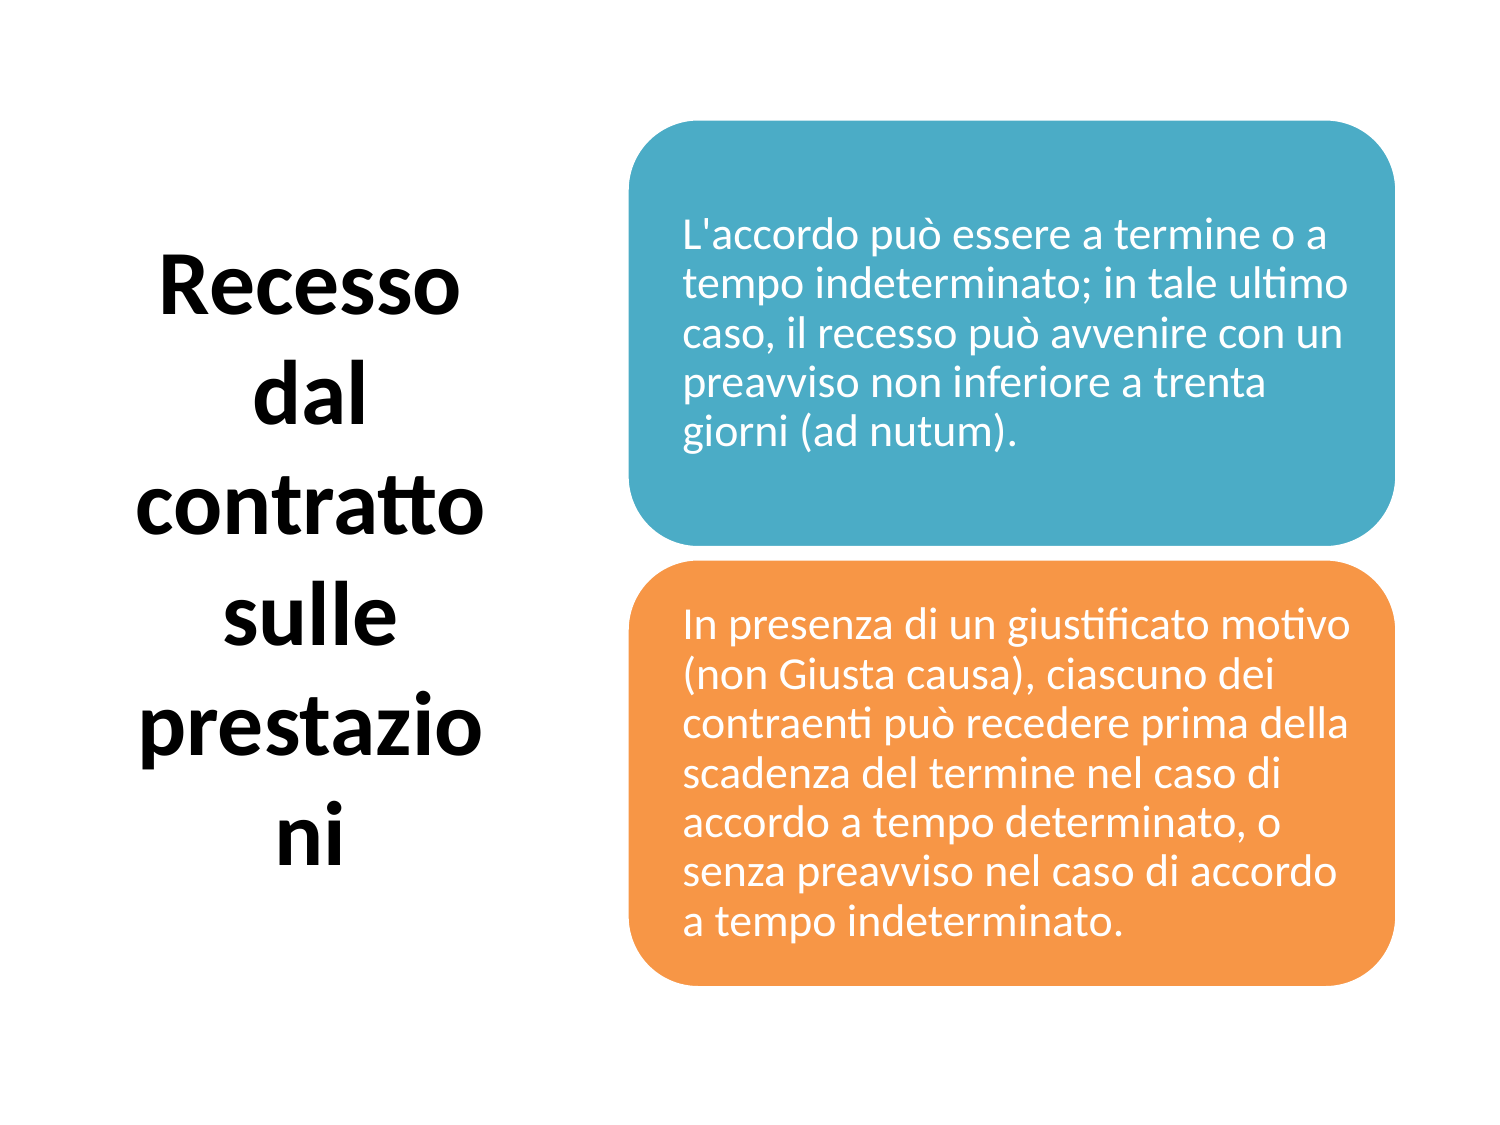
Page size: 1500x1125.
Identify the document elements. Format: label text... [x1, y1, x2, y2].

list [626, 101, 1398, 1005]
title Recesso dal contratto sulle prestazioni [103, 101, 519, 1005]
